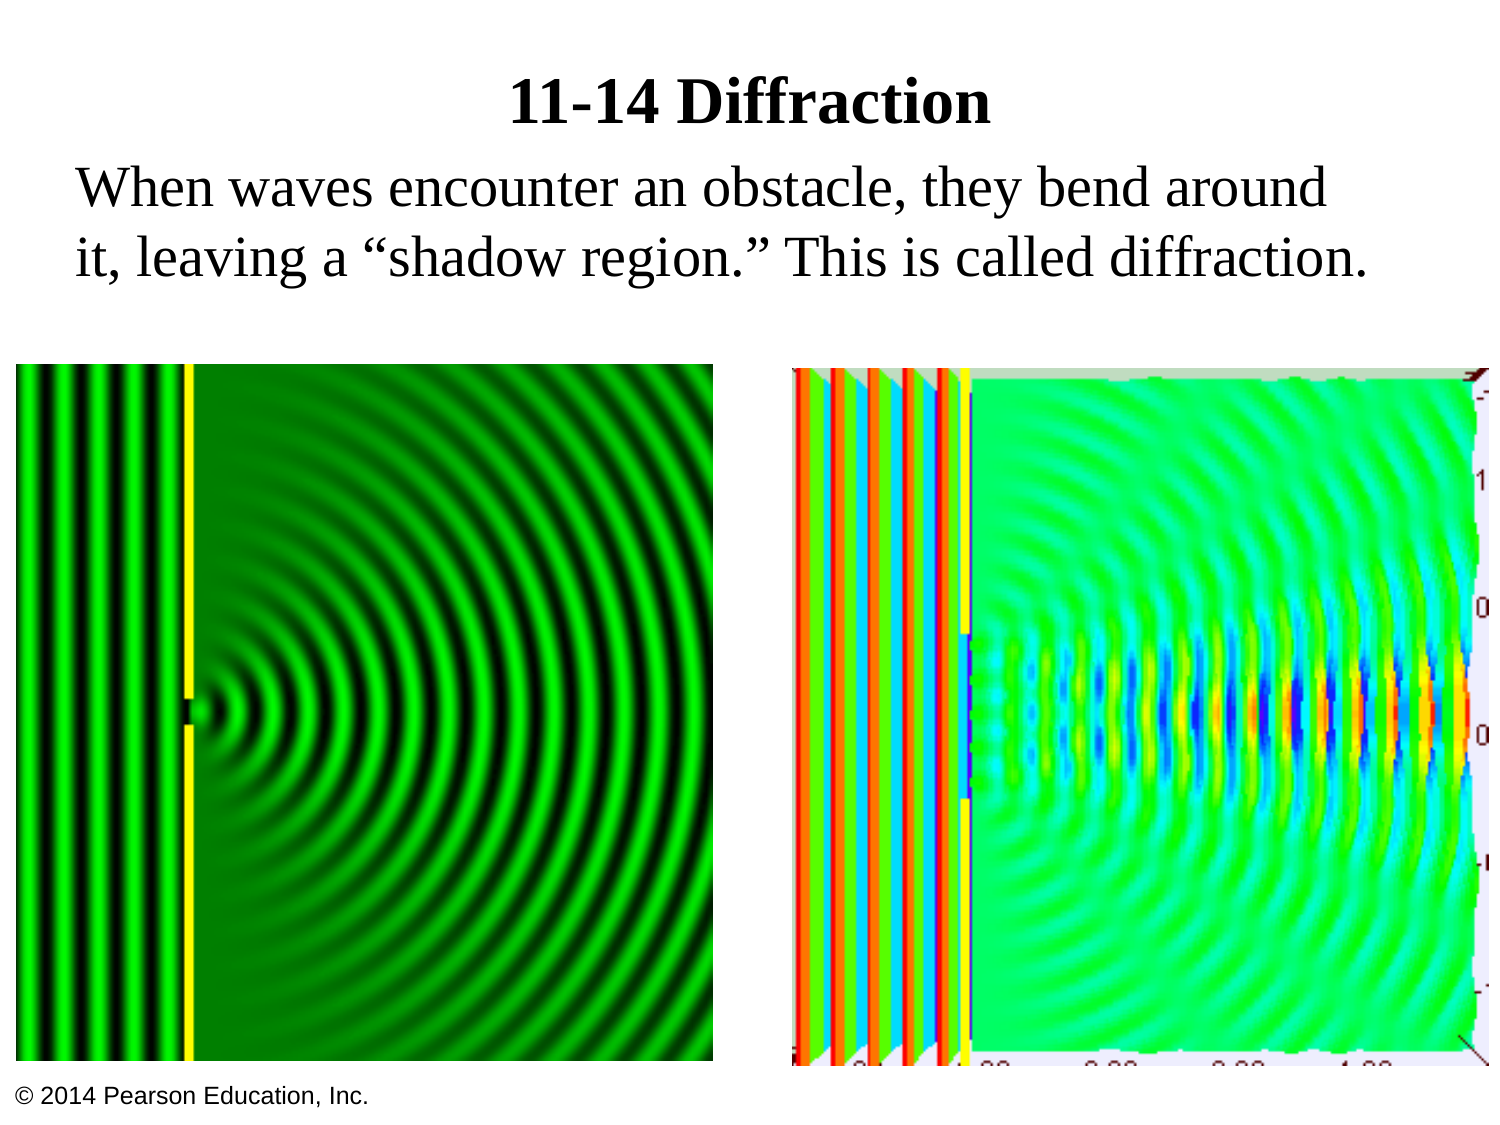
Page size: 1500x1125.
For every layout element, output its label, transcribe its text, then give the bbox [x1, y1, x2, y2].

slide_number © 2014 Pearson Education, Inc. [0, 1065, 401, 1125]
picture [791, 368, 1489, 1066]
list When waves encounter an obstacle, they bend around it, leaving a “shadow region.” This is called diffraction. [75, 140, 1482, 300]
title 11-14 Diffraction [75, 2, 1425, 140]
picture [15, 364, 713, 1062]
